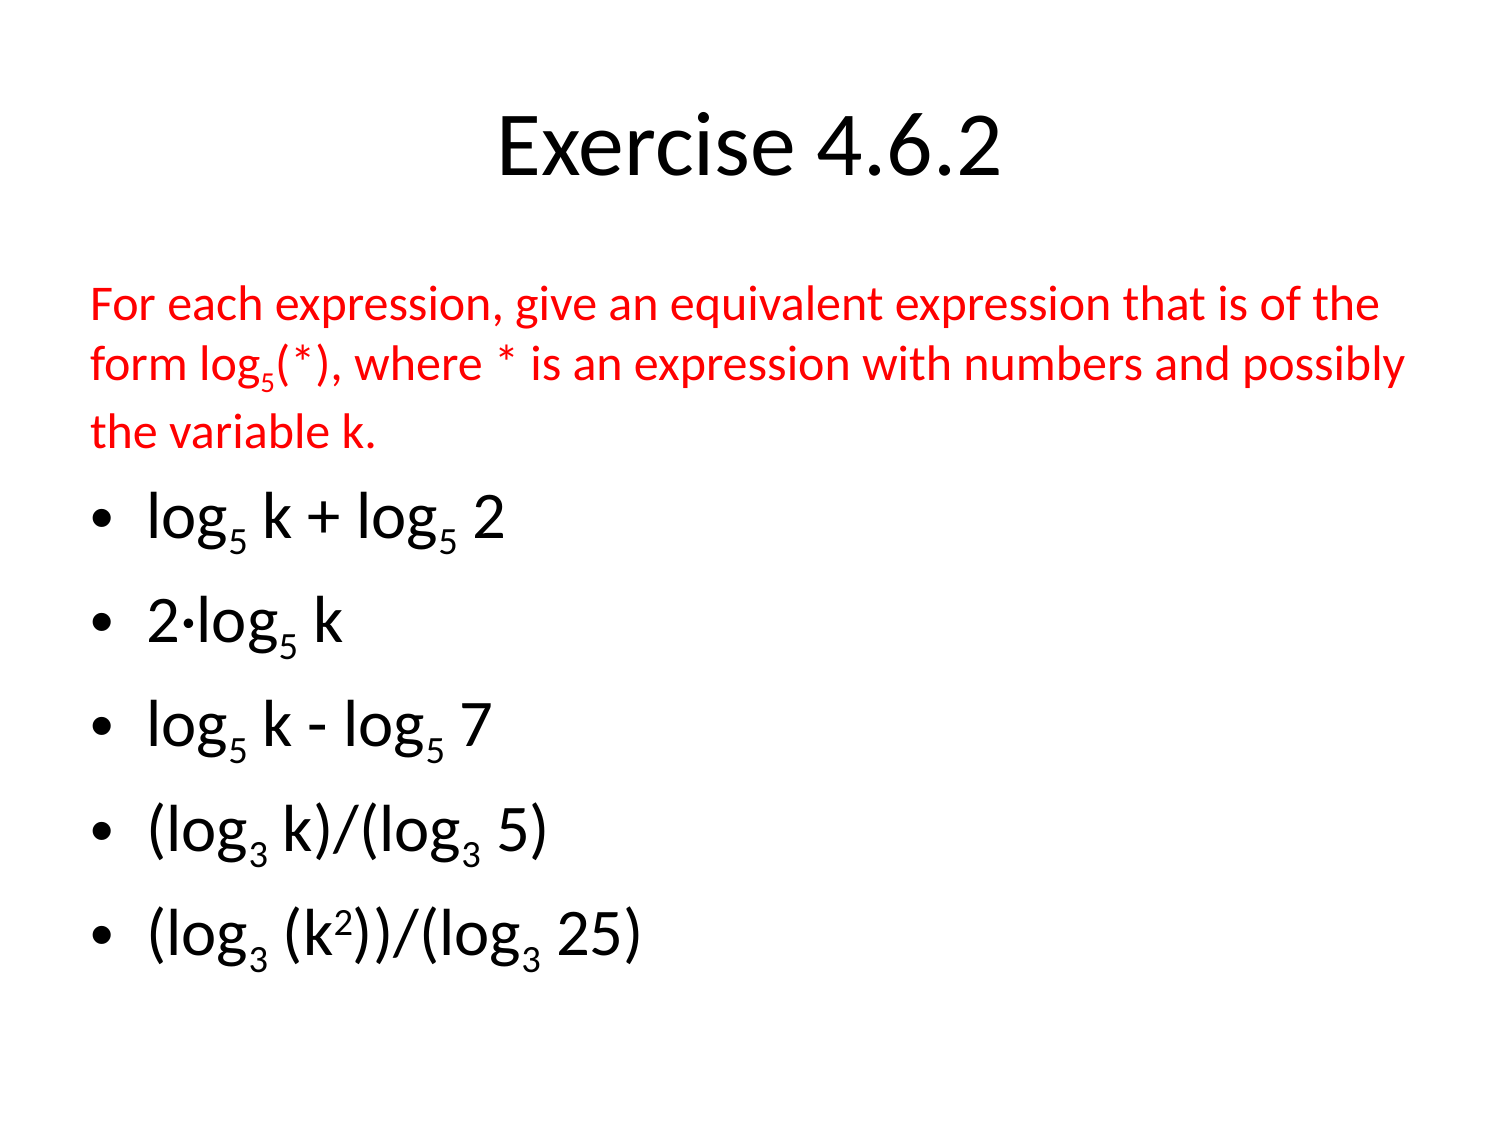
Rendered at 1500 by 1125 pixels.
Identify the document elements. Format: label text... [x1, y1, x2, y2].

list For each expression, give an equivalent expression that is of the form log5(*), where * is an expression with numbers and possibly the variable k. log5 k + log5 2 2·log5 k log5 k - log5 7 (log3 k)/(log3 5) (log3 (k2))/(log3 25) [75, 262, 1425, 1005]
title Exercise 4.6.2 [75, 45, 1425, 233]
